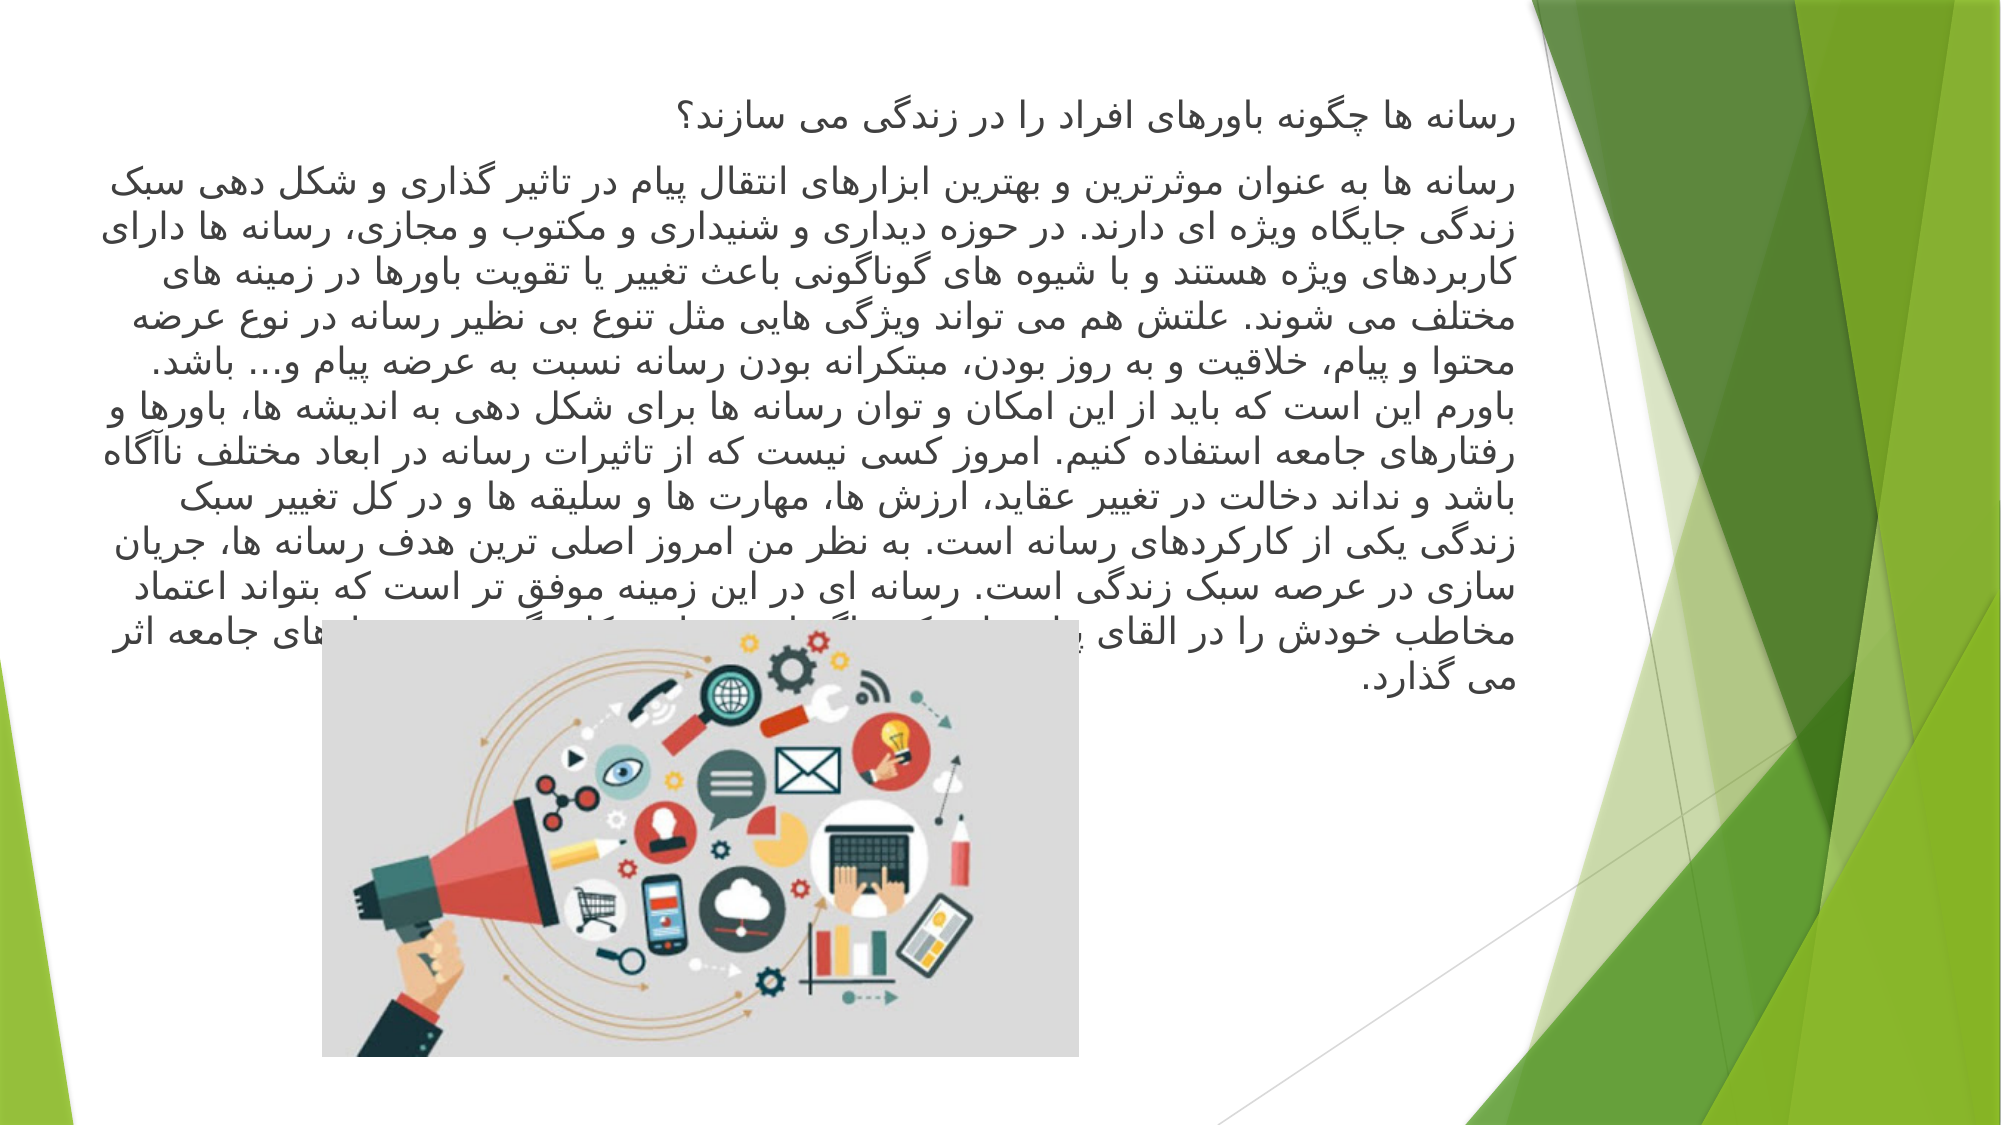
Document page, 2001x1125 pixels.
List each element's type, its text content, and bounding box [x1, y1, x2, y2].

list رسانه ها چگونه باورهای افراد را در زندگی می سازند؟ رسانه ها به عنوان موثرترین و بهترین ابزارهای انتقال پیام در تاثیر گذاری و شکل دهی سبک زندگی جایگاه ویژه ای دارند. در حوزه دیداری و شنیداری و مکتوب و مجازی، رسانه ها دارای کاربردهای ویژه هستند و با شیوه های گوناگونی باعث تغییر یا تقویت باورها در زمینه های مختلف می شوند. علتش هم می تواند ویژگی هایی مثل تنوع بی نظیر رسانه در نوع عرضه محتوا و پیام، خلاقیت و به روز بودن، مبتکرانه بودن رسانه نسبت به عرضه پیام و... باشد. باورم این است که باید از این امکان و توان رسانه ها برای شکل دهی به اندیشه ها، باورها و رفتارهای جامعه استفاده کنیم. امروز کسی نیست که از تاثیرات رسانه در ابعاد مختلف ناآگاه باشد و نداند دخالت در تغییر عقاید، ارزش ها، مهارت ها و سلیقه ها و در کل تغییر سبک زندگی یکی از کارکردهای رسانه است. به نظر من امروز اصلی ترین هدف رسانه ها، جریان سازی در عرصه سبک زندگی است. رسانه ای در این زمینه موفق تر است که بتواند اعتماد مخاطب خودش را در القای پیام جلب کند. اگر این رفتار شکل بگیرد در هنجارهای جامعه اثر می گذارد. [60, 83, 1534, 989]
picture [321, 620, 1080, 1058]
